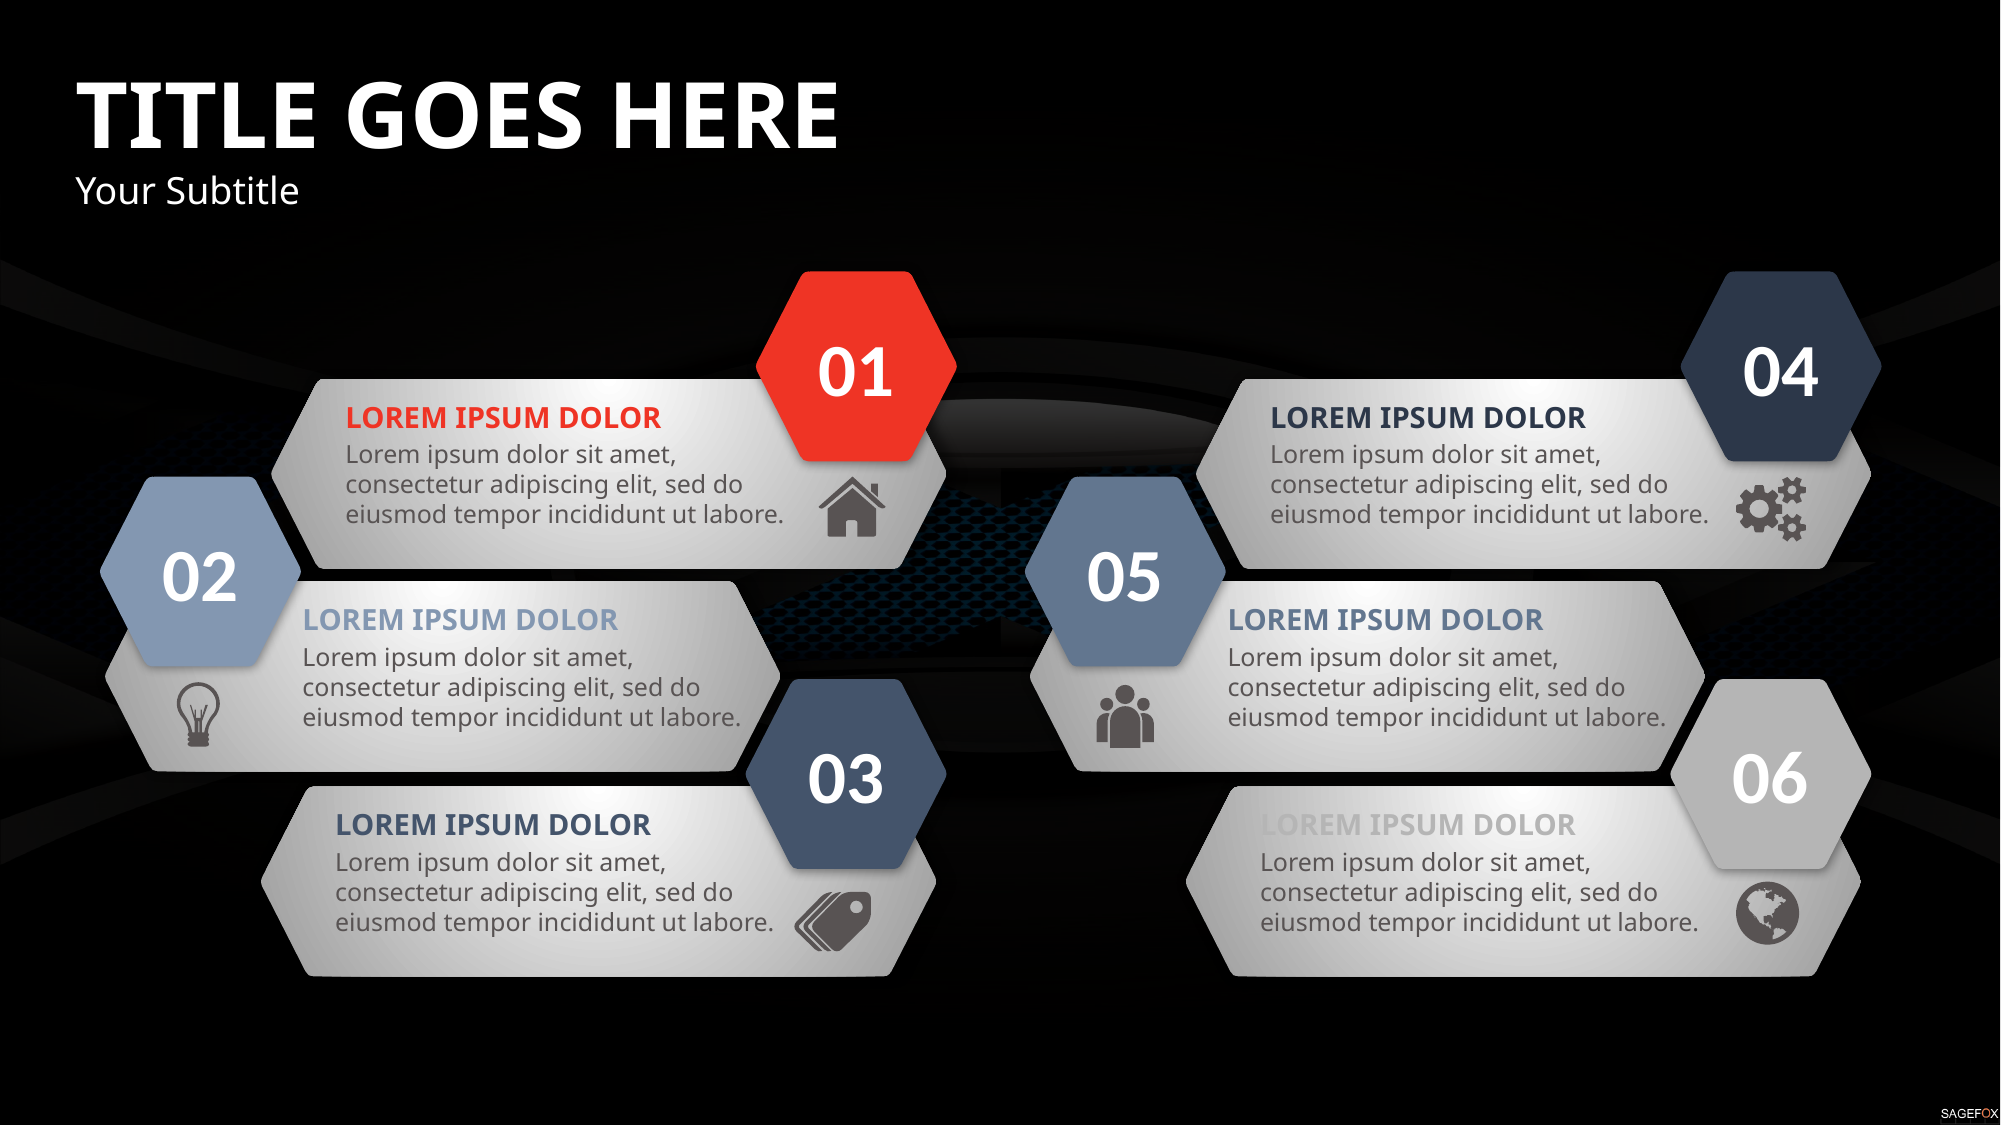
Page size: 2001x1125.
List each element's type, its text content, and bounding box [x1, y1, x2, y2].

text_box 04 [1679, 270, 1883, 390]
text_box 02 [98, 475, 302, 587]
text_box 03 [744, 678, 948, 798]
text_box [271, 378, 947, 569]
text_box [1185, 786, 1862, 977]
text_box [1029, 581, 1715, 772]
text_box TITLE GOES HERE Your Subtitle [60, 49, 1036, 220]
text_box 06 [1669, 678, 1873, 797]
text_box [105, 581, 790, 772]
picture [0, 0, 2001, 1125]
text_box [260, 786, 937, 977]
text_box 01 [754, 270, 958, 390]
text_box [1196, 378, 1872, 569]
text_box 05 [1023, 475, 1227, 585]
